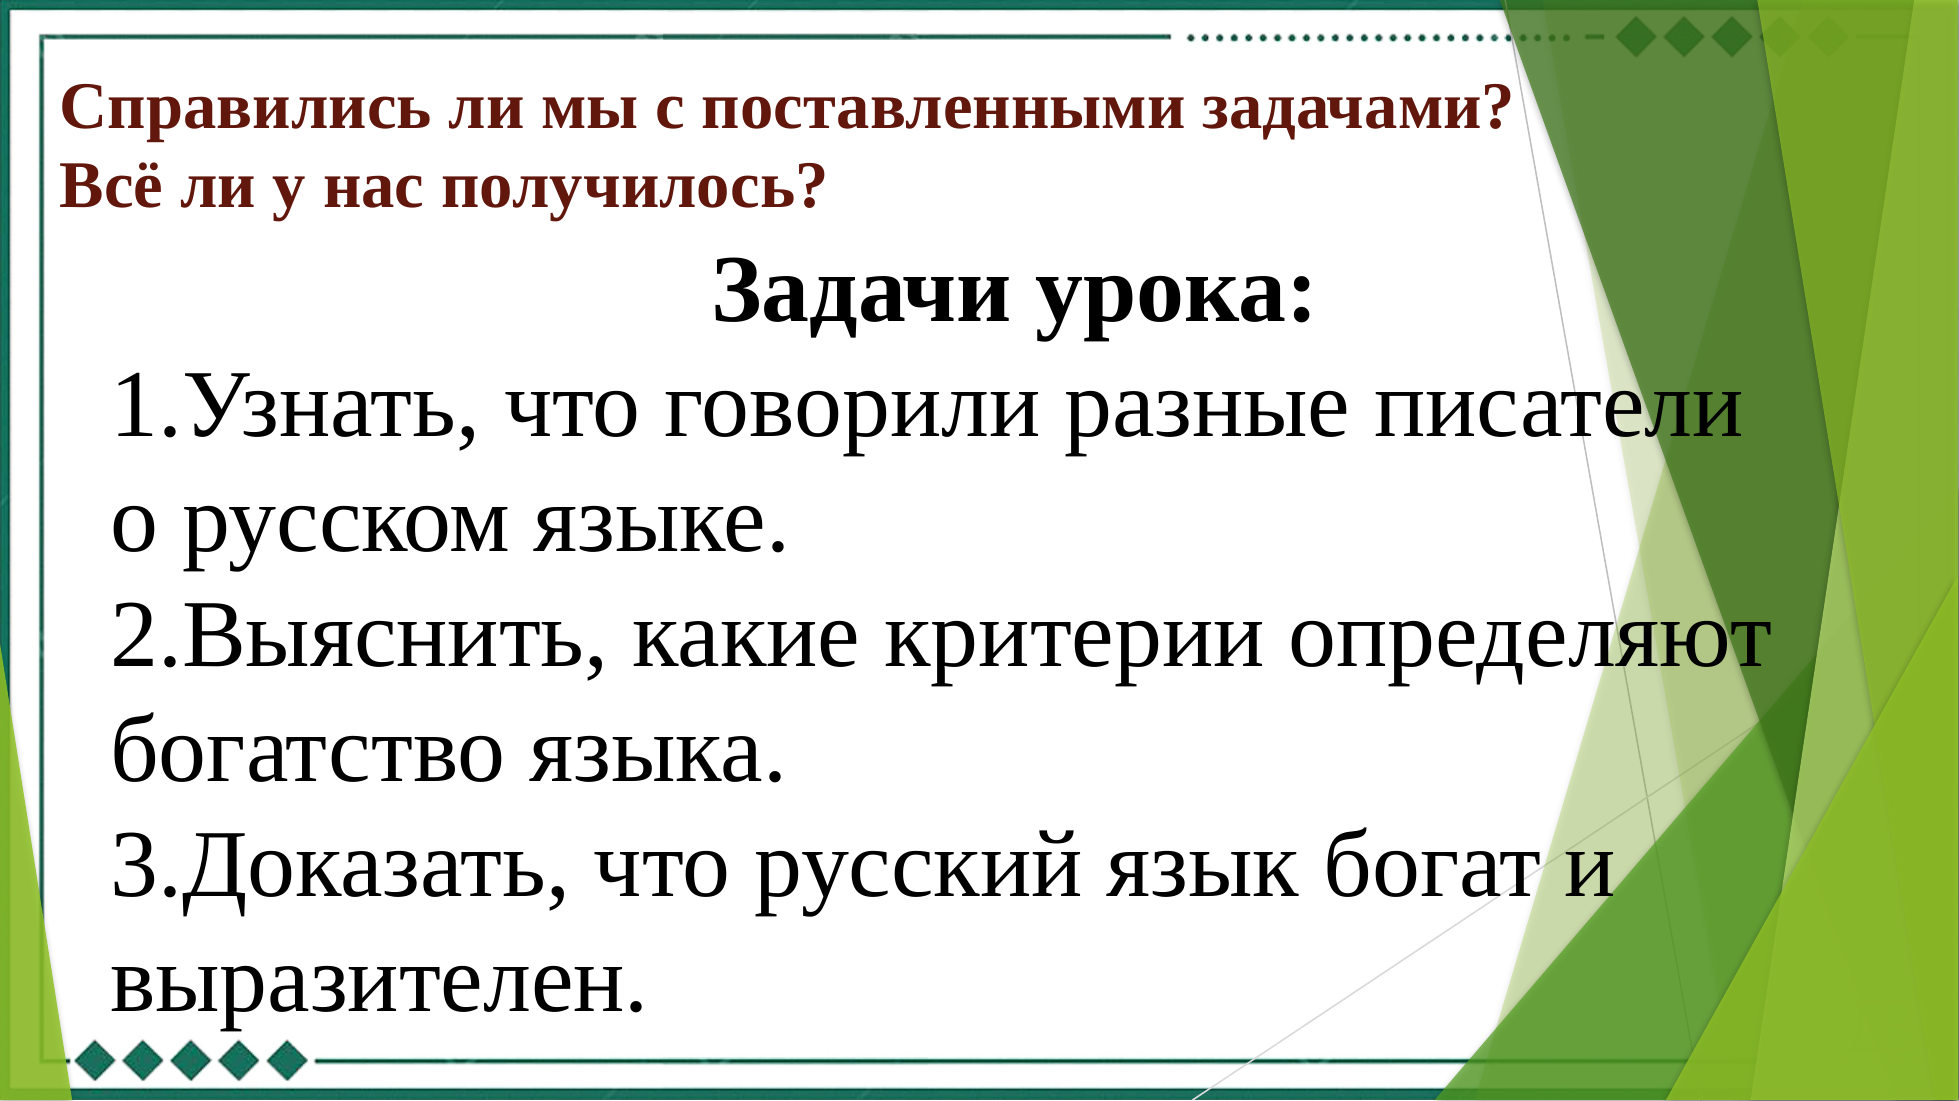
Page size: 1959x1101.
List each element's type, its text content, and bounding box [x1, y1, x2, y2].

picture [1514, 43, 1518, 53]
picture [0, 0, 1513, 1100]
text_box Справились ли мы с поставленными задачами? Всё ли у нас получилось? [45, 53, 1914, 229]
picture [1196, 1038, 1486, 1100]
text_box Задачи урока: 1.Узнать, что говорили разные писатели о русском языке. 2.Выяснить, какие критерии определяют богатство языка. 3.Доказать, что русский язык богат и выразителен. [95, 217, 1935, 1038]
